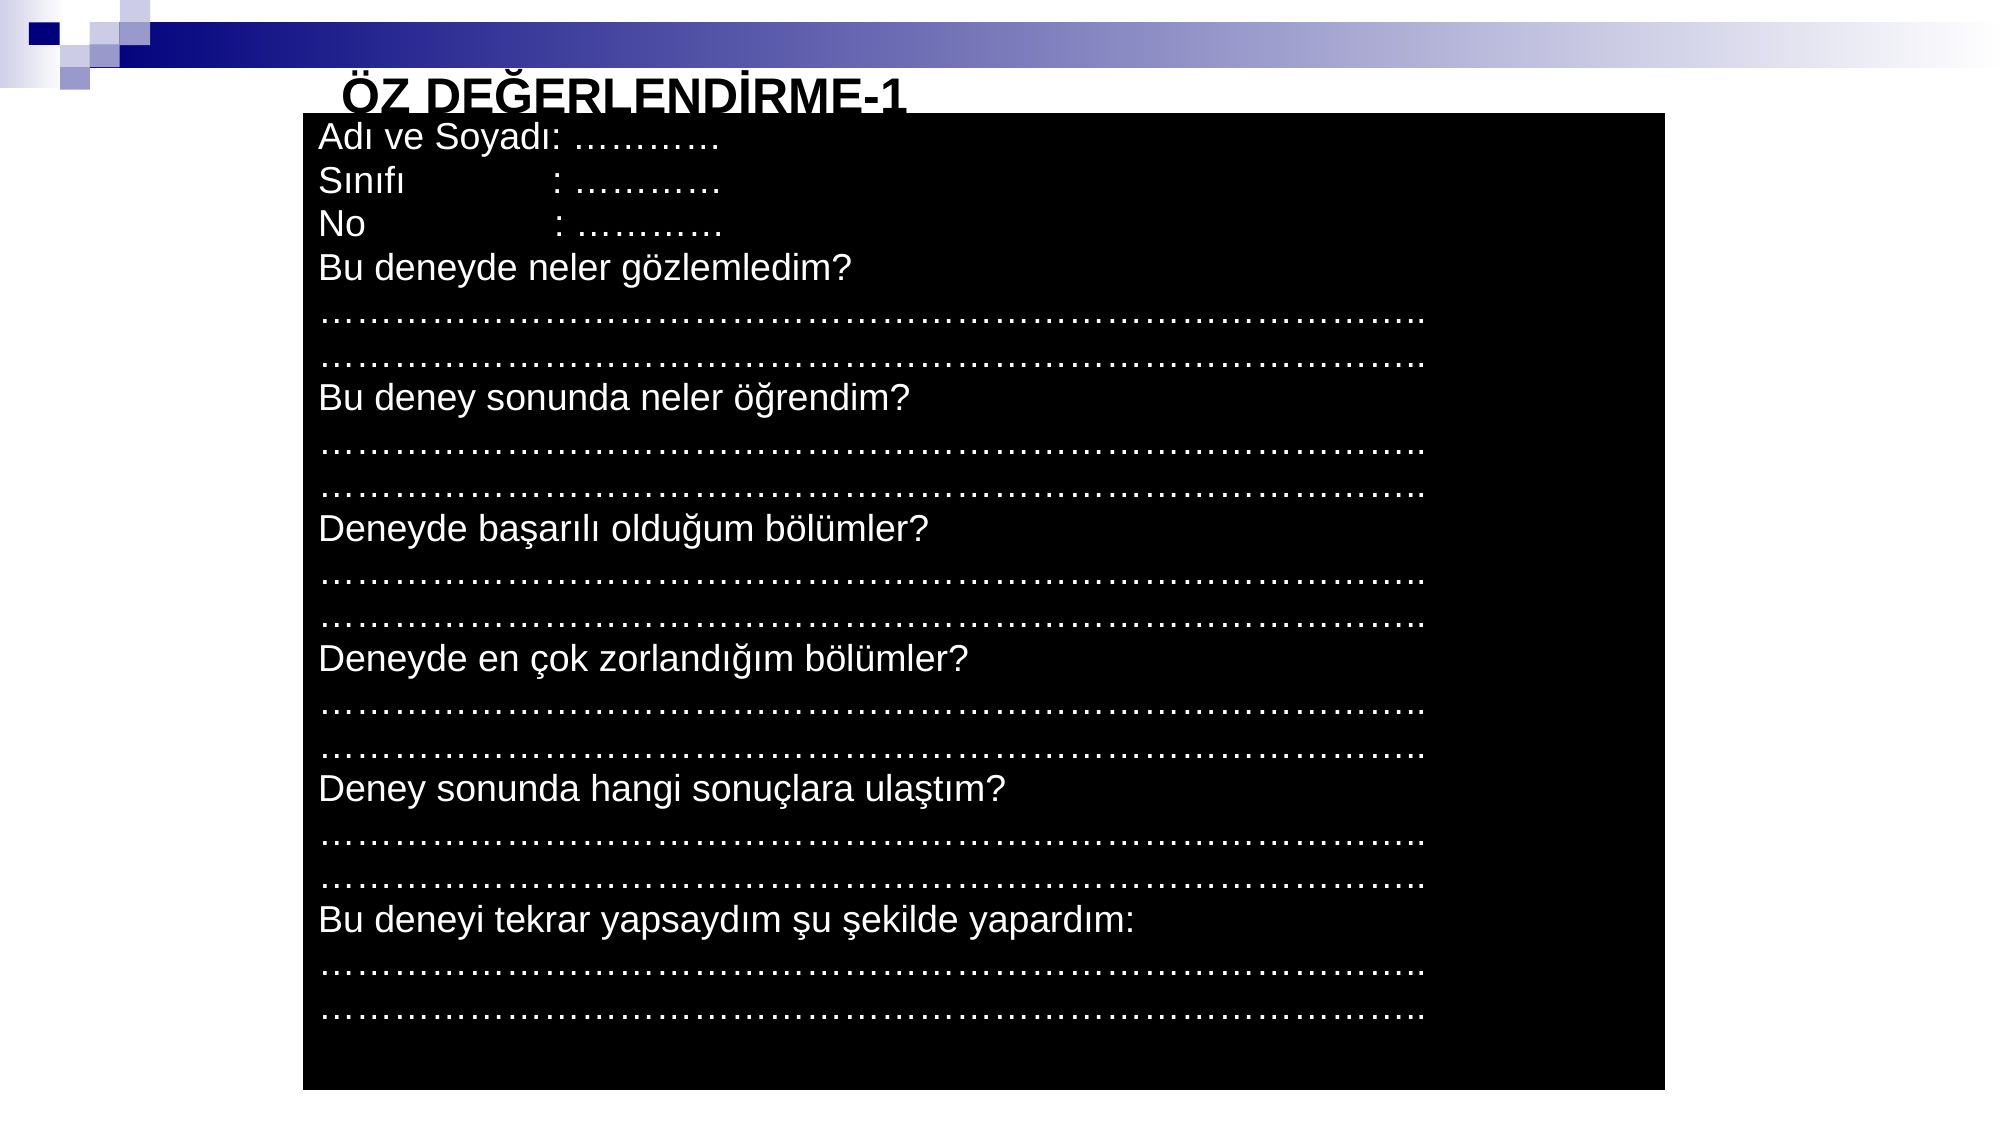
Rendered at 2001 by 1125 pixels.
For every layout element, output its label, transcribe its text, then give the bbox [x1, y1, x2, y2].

title ÖZ DEĞERLENDİRME-1 [326, 0, 1677, 188]
list Adı ve Soyadı: ………… Sınıfı : ………… No : ………… Bu deneyde neler gözlemledim? …………………………………………………………………………….. …………………………………………………………………………….. Bu deney sonunda neler öğrendim? …………………………………………………………………………….. …………………………………………………………………………….. Deneyde başarılı olduğum bölümler? …………………………………………………………………………….. …………………………………………………………………………….. Deneyde en çok zorlandığım bölümler? …………………………………………………………………………….. …………………………………………………………………………….. Deney sonunda hangi sonuçlara ulaştım? …………………………………………………………………………….. …………………………………………………………………………….. Bu deneyi tekrar yapsaydım şu şekilde yapardım: …………………………………………………………………………….. …………………………………………………………………………….. [303, 113, 1665, 1090]
